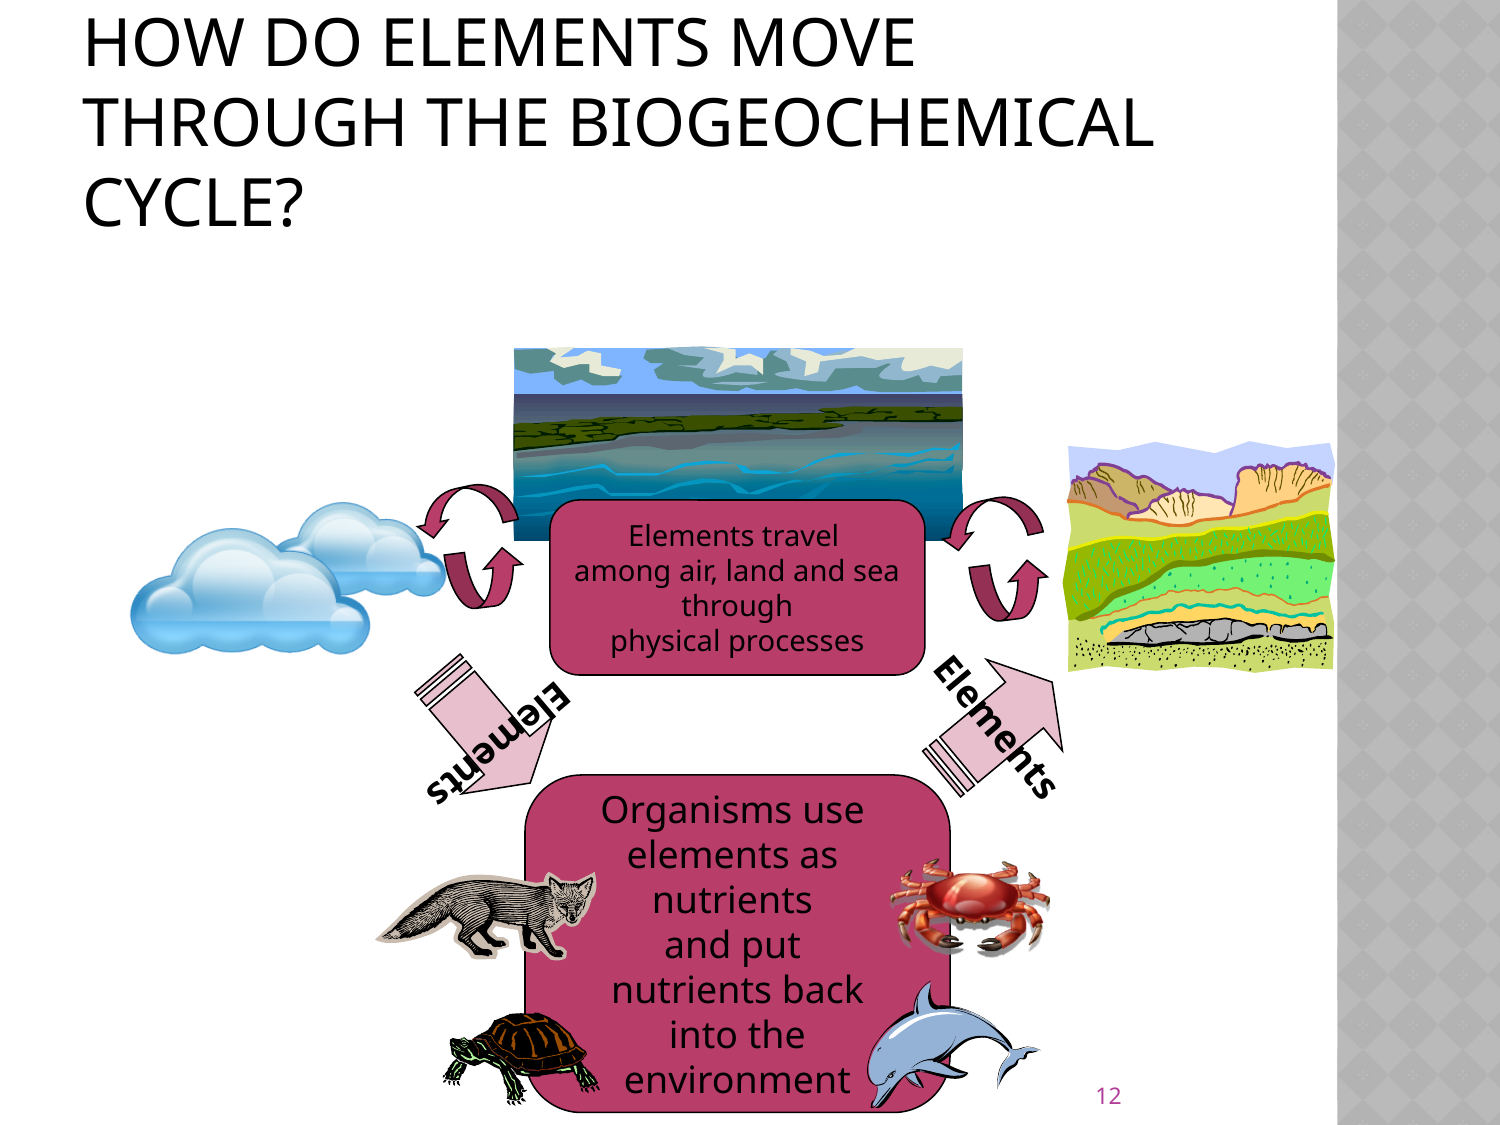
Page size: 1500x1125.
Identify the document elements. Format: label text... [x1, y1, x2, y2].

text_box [124, 345, 1338, 1113]
title How do elements move through the biogeochemical cycle? [75, 52, 1263, 240]
